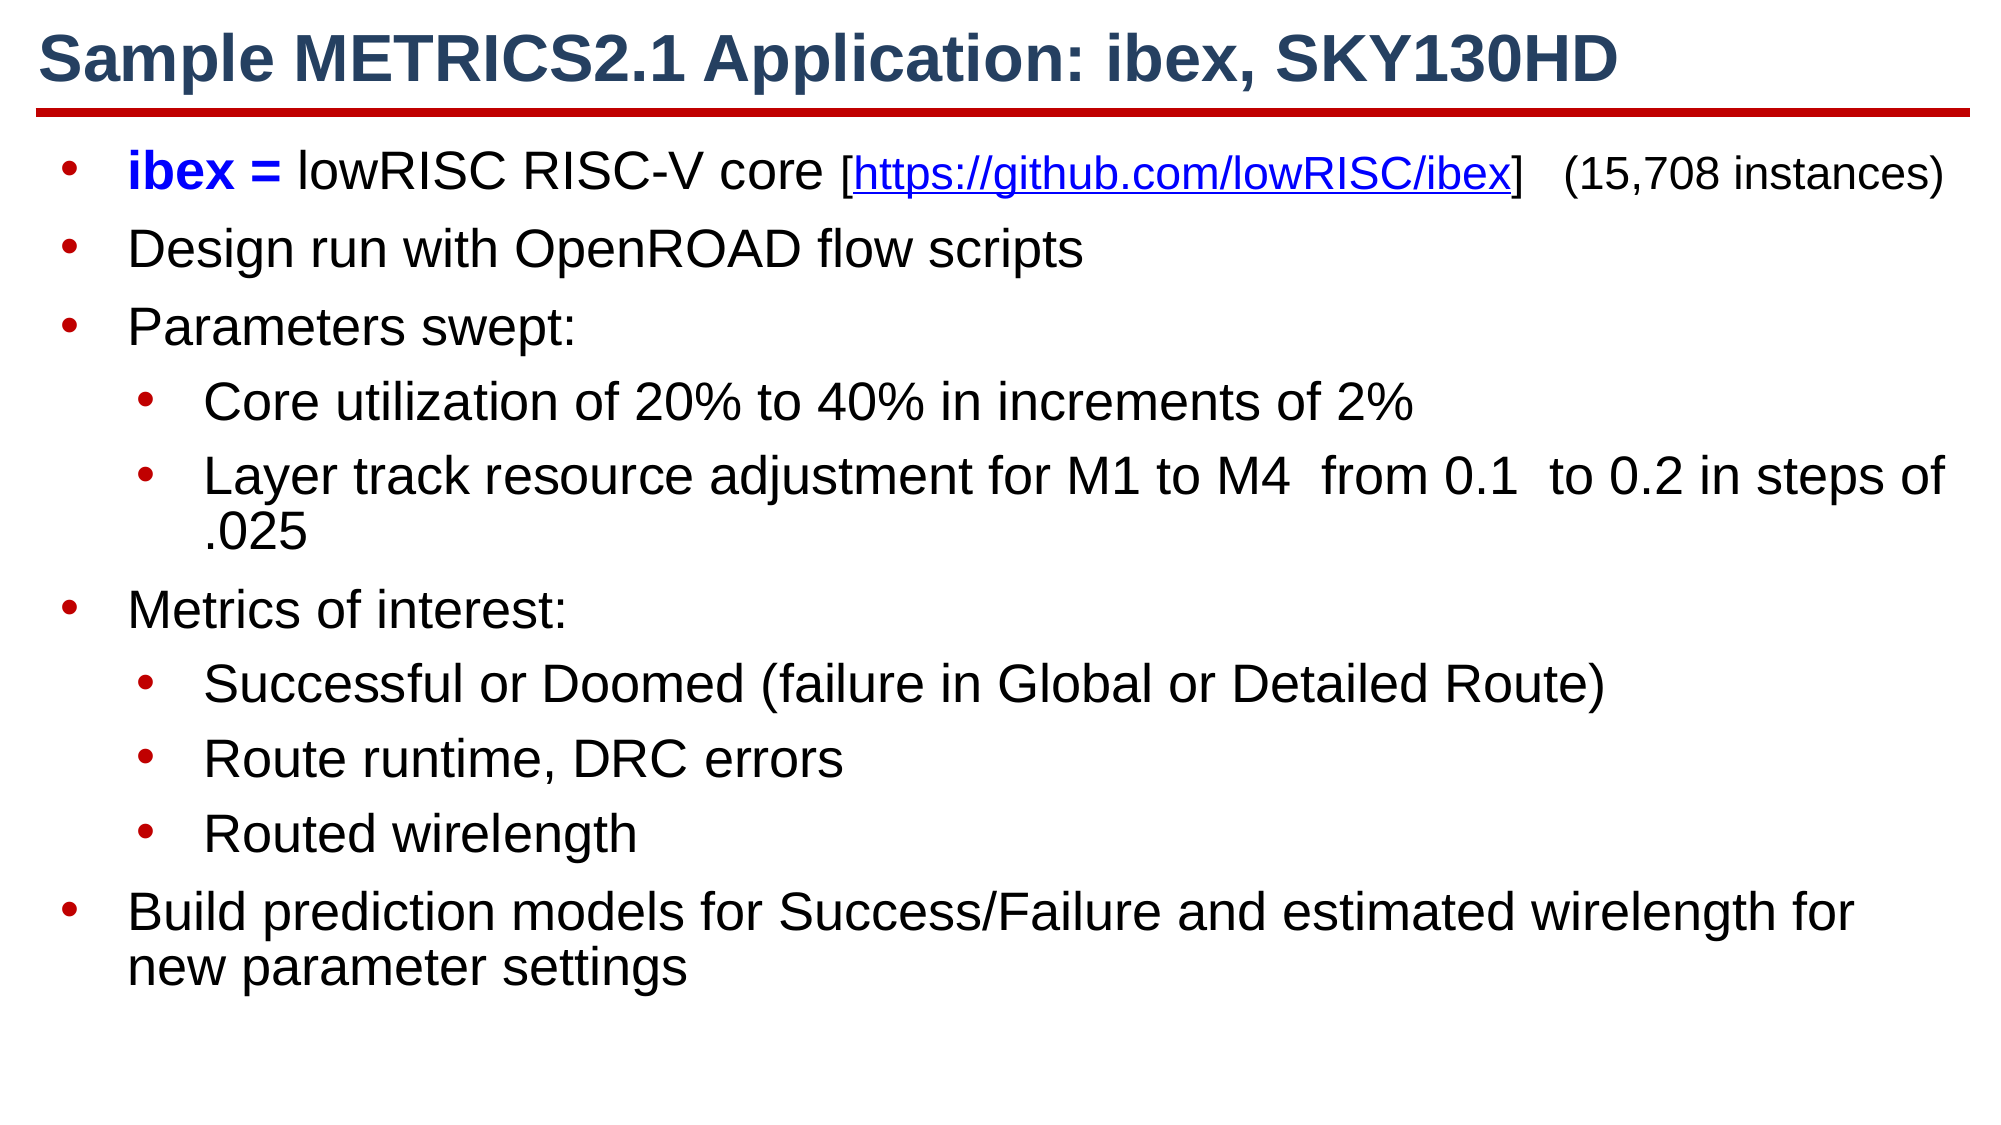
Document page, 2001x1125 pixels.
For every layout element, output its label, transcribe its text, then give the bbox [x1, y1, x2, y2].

text_box Sample METRICS2.1 Application: ibex, SKY130HD [23, 16, 1929, 98]
list ibex = lowRISC RISC-V core [https://github.com/lowRISC/ibex] (15,708 instances) Design run with OpenROAD flow scripts Parameters swept: Core utilization of 20% to 40% in increments of 2% Layer track resource adjustment for M1 to M4 from 0.1 to 0.2 in steps of .025 Metrics of interest: Successful or Doomed (failure in Global or Detailed Route) Route runtime, DRC errors Routed wirelength Build prediction models for Success/Failure and estimated wirelength for new parameter settings [37, 137, 1971, 1050]
